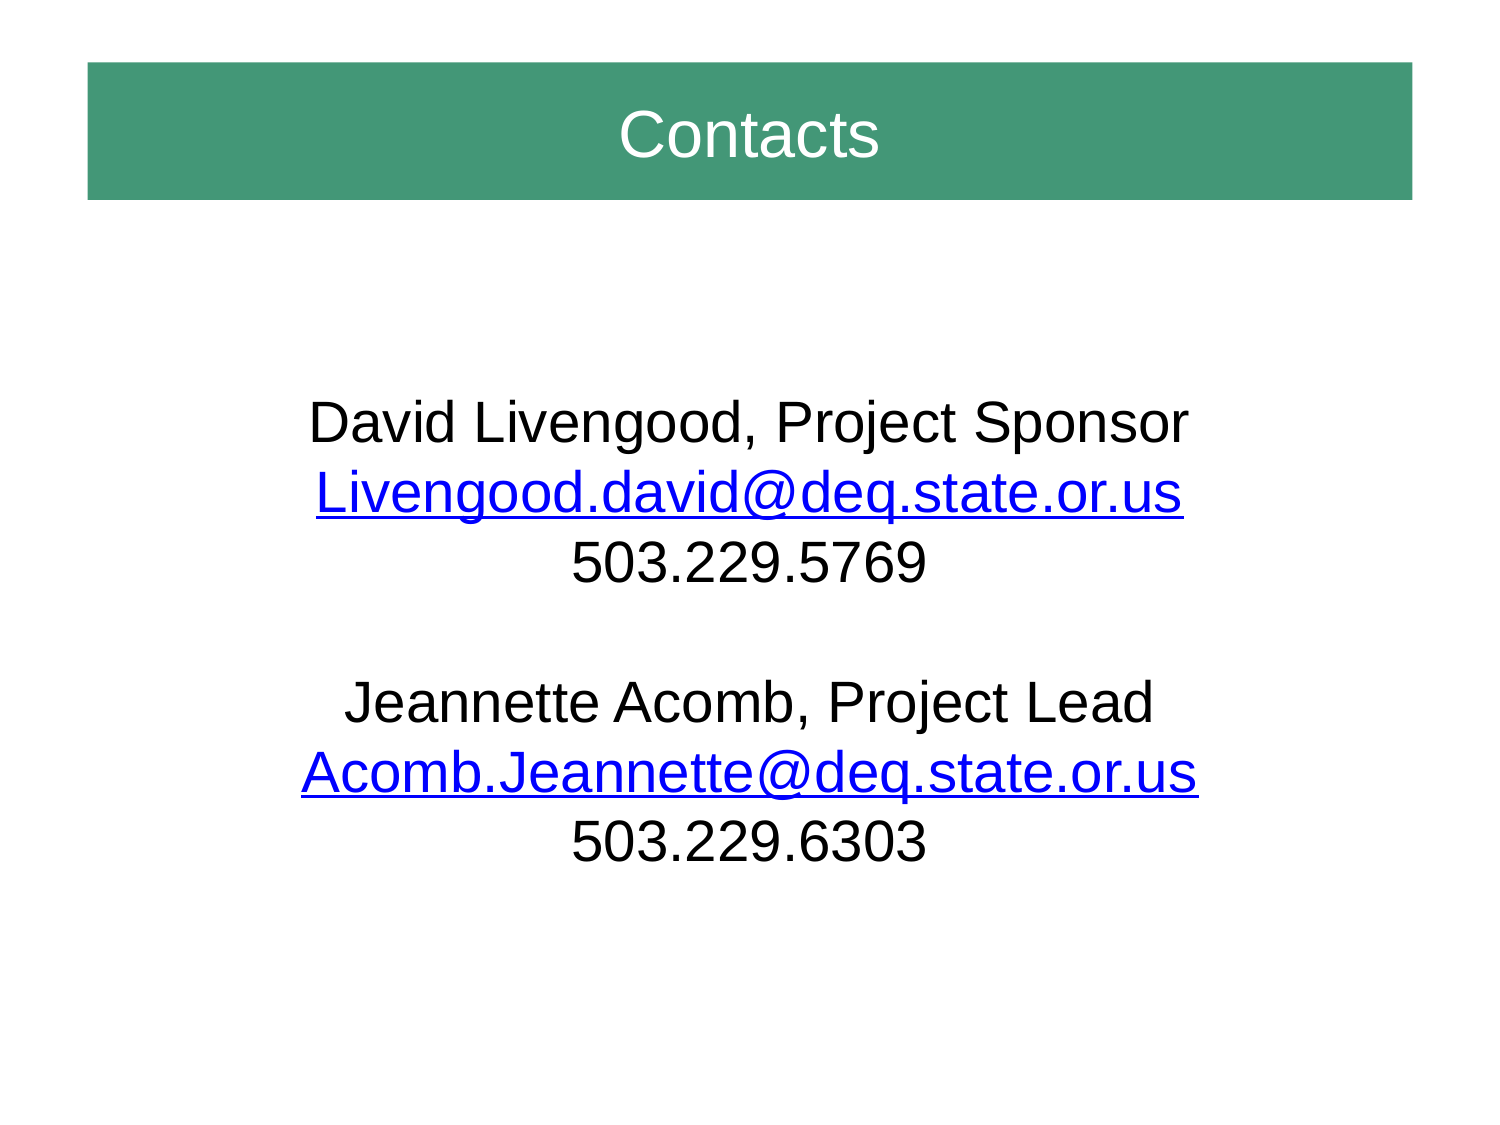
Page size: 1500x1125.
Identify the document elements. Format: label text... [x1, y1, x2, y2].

title Contacts [87, 62, 1413, 200]
subtitle David Livengood, Project Sponsor Livengood.david@deq.state.or.us 503.229.5769 Jeannette Acomb, Project Lead Acomb.Jeannette@deq.state.or.us 503.229.6303 [50, 212, 1450, 1088]
